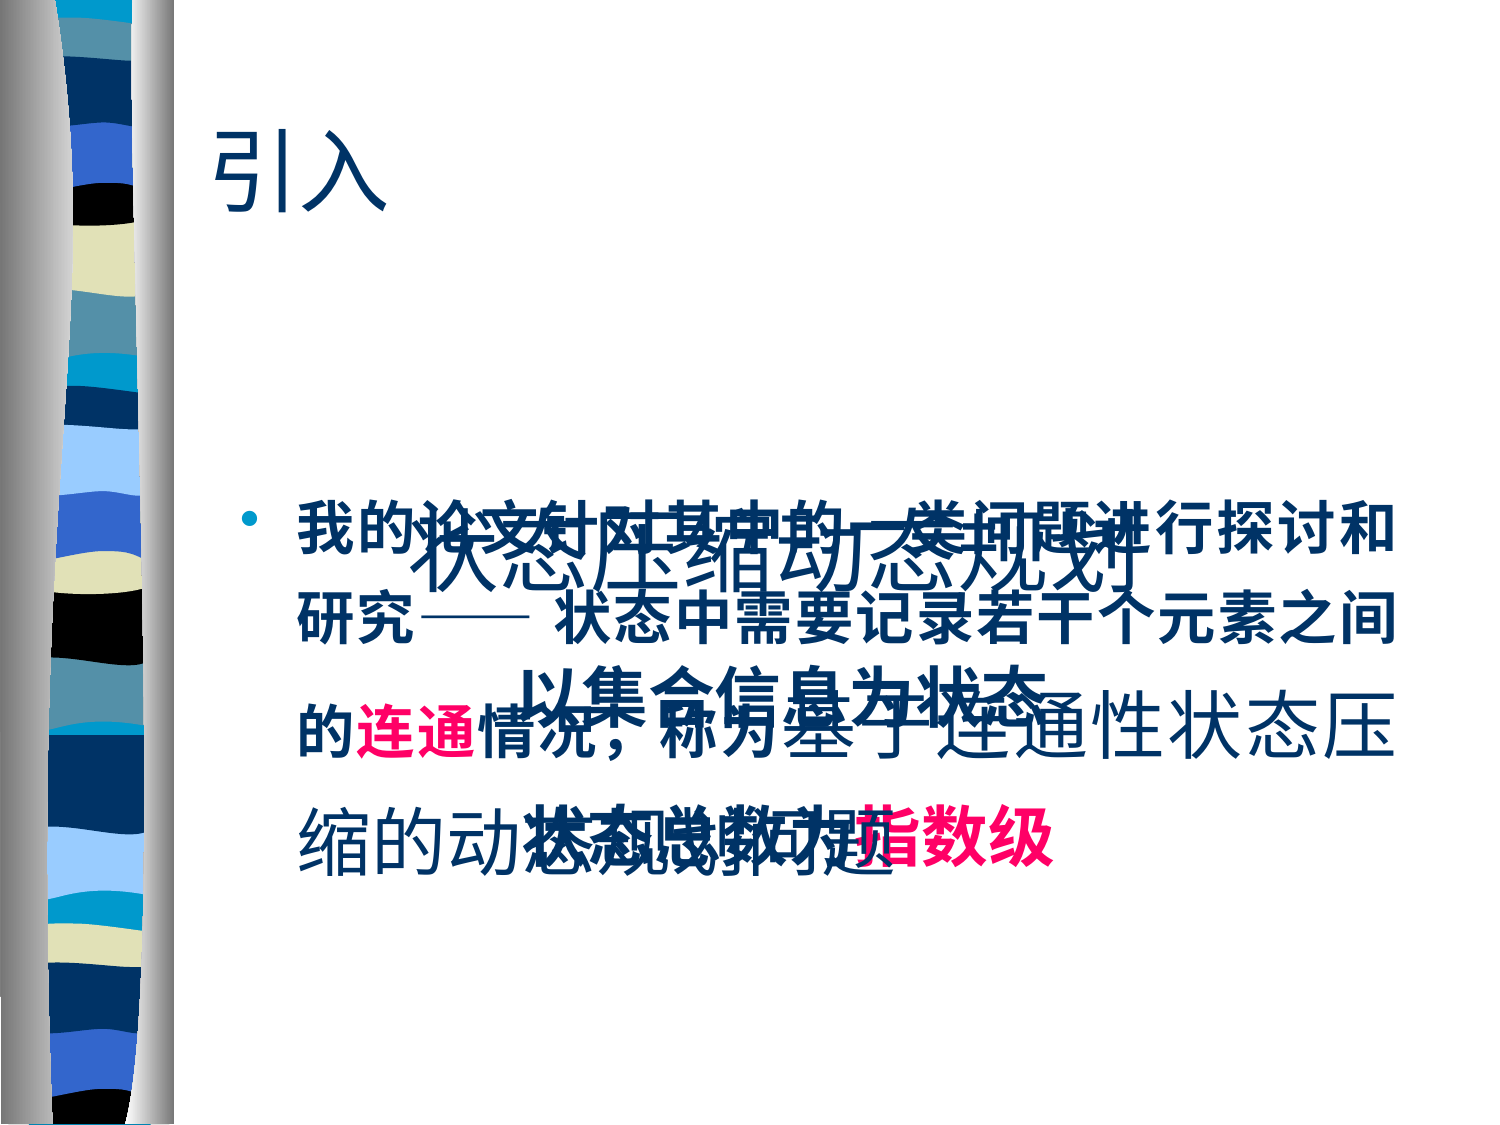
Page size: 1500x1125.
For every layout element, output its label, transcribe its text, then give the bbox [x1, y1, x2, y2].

text_box 我的论文针对其中的一类问题进行探讨和研究—— 状态中需要记录若干个元素之间的连通情况，称为基于连通性状态压缩的动态规划问题 [224, 462, 1413, 850]
title 引入 [192, 74, 1468, 263]
text_box 状态总数为指数级 [506, 850, 1094, 913]
